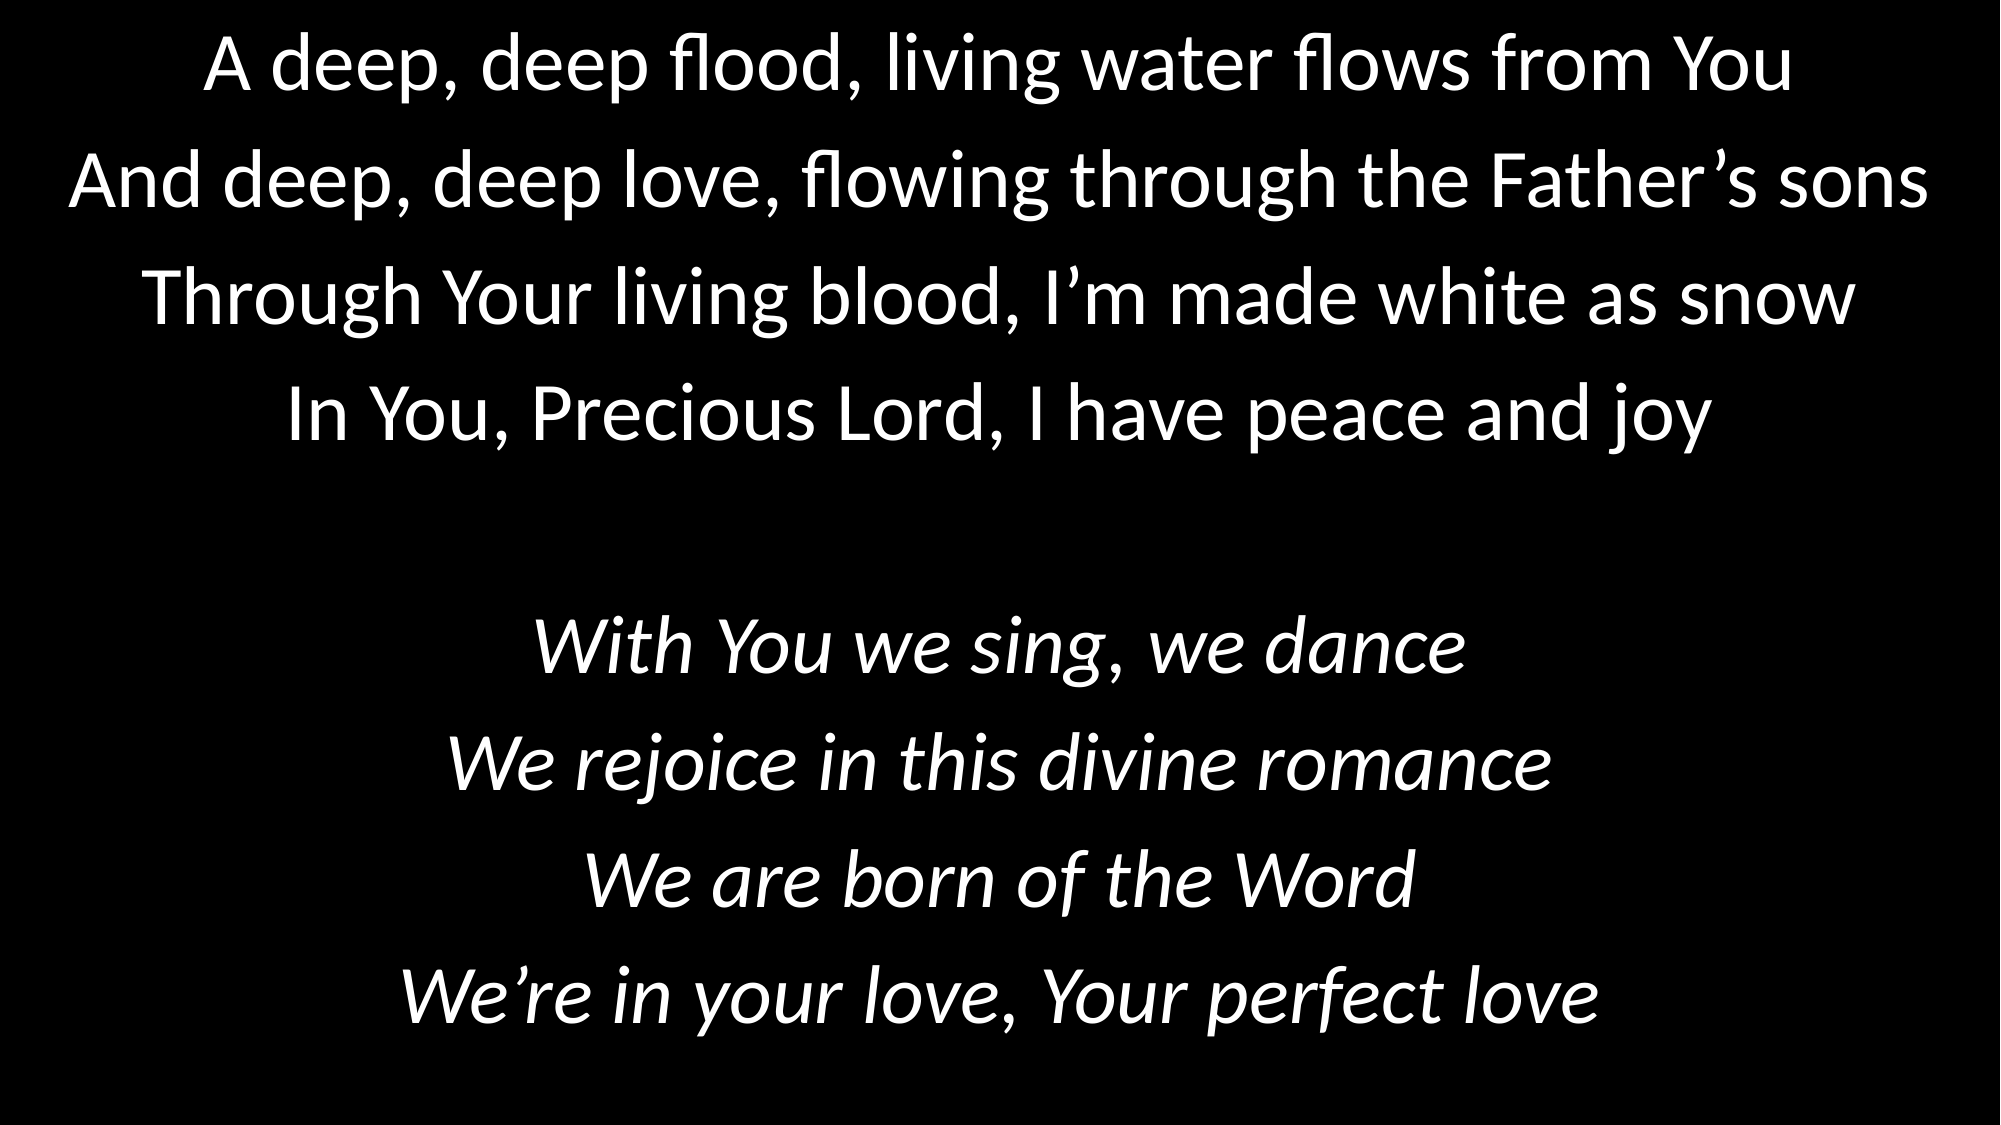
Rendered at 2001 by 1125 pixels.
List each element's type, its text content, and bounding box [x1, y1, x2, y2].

subtitle A deep, deep flood, living water flows from You And deep, deep love, flowing through the Father’s sons Through Your living blood, I’m made white as snow In You, Precious Lord, I have peace and joy With You we sing, we dance We rejoice in this divine romance We are born of the Word We’re in your love, Your perfect love [0, 0, 2000, 1125]
